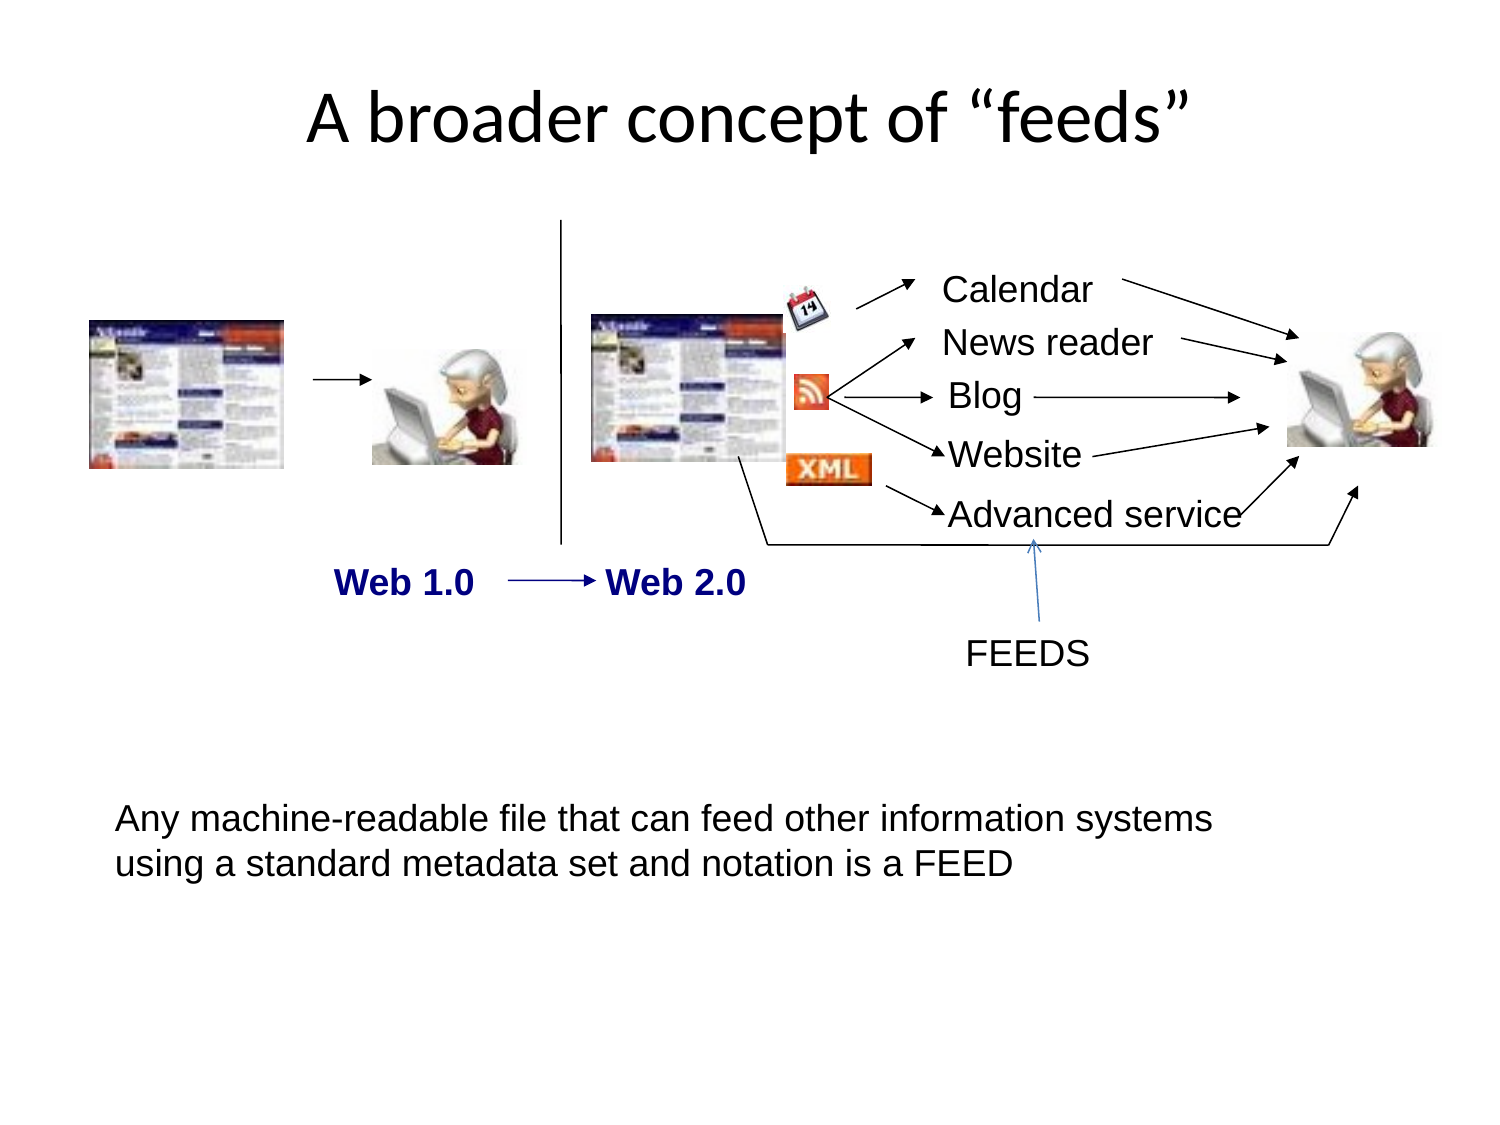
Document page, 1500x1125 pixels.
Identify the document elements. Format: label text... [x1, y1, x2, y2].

text_box [835, 401, 946, 457]
text_box Any machine-readable file that can feed other information systems using a standard metadata set and notation is a FEED [100, 786, 1270, 892]
text_box [1328, 485, 1359, 546]
text_box [844, 391, 934, 404]
picture [793, 374, 830, 410]
text_box [1092, 422, 1270, 457]
text_box [1033, 391, 1241, 404]
picture [1287, 332, 1442, 448]
text_box Advanced service [933, 482, 1270, 542]
title A broader concept of “feeds” [74, 18, 1426, 207]
text_box News reader [927, 310, 1181, 371]
text_box [1180, 338, 1282, 366]
text_box [1240, 455, 1300, 516]
text_box Blog [933, 363, 1140, 423]
picture [88, 320, 284, 469]
text_box Calendar [927, 257, 1134, 310]
text_box [856, 279, 916, 310]
text_box [312, 373, 366, 386]
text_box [318, 550, 768, 609]
picture [371, 349, 527, 465]
text_box [835, 337, 916, 393]
text_box Website [933, 423, 1140, 482]
picture [590, 284, 872, 486]
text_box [994, 576, 1078, 584]
text_box [885, 485, 946, 516]
text_box FEEDS [950, 621, 1128, 682]
